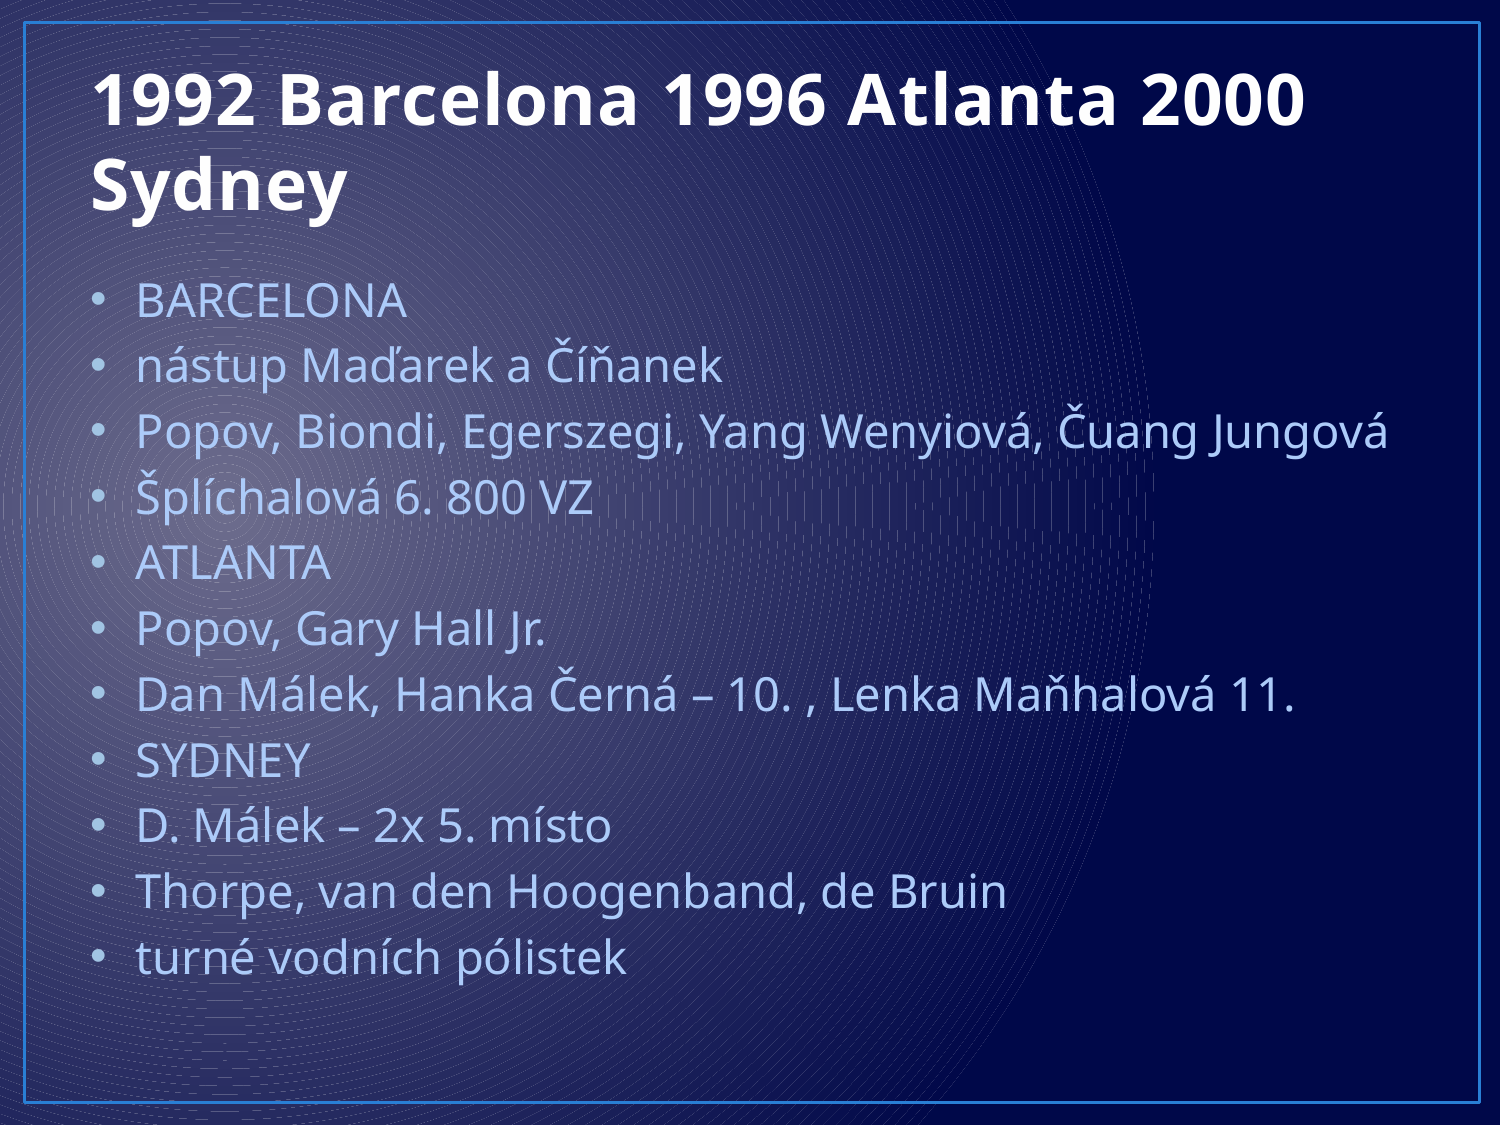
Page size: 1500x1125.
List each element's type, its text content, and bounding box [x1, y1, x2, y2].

list BARCELONA nástup Maďarek a Číňanek Popov, Biondi, Egerszegi, Yang Wenyiová, Čuang Jungová Šplíchalová 6. 800 VZ ATLANTA Popov, Gary Hall Jr. Dan Málek, Hanka Černá – 10. , Lenka Maňhalová 11. SYDNEY D. Málek – 2x 5. místo Thorpe, van den Hoogenband, de Bruin turné vodních pólistek [75, 262, 1425, 1005]
title 1992 Barcelona 1996 Atlanta 2000 Sydney [75, 45, 1425, 233]
